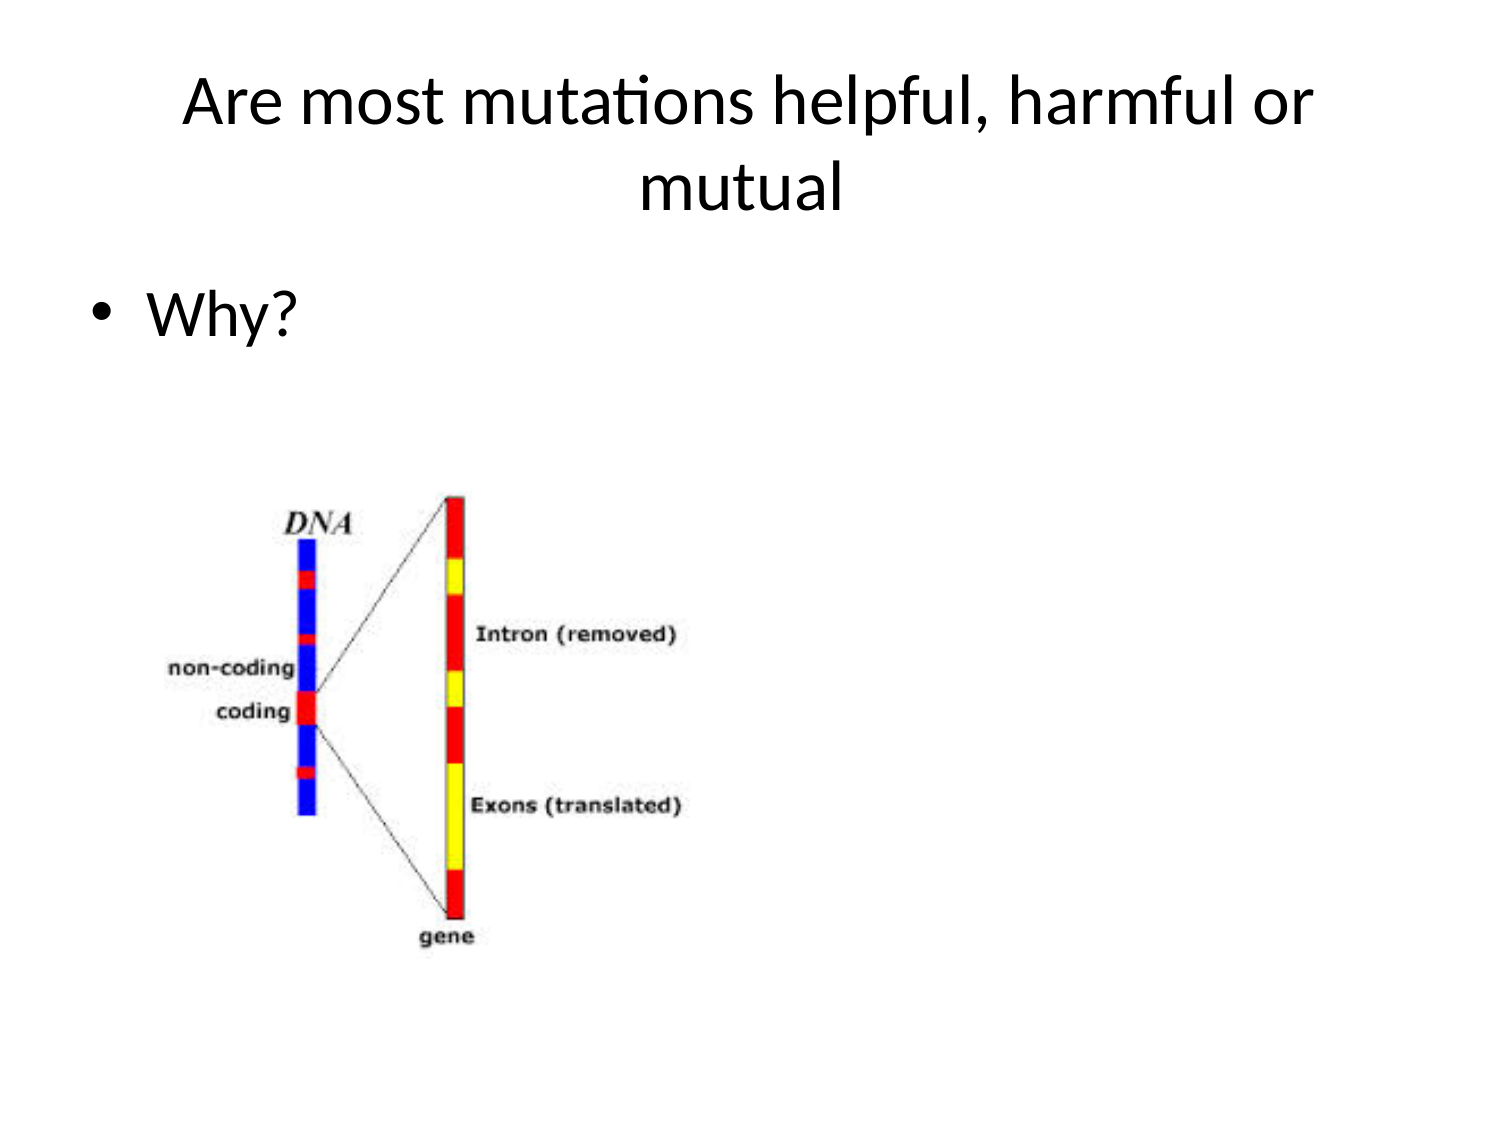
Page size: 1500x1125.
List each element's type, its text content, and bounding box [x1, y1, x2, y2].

list Why? [75, 262, 1425, 1005]
picture [164, 474, 697, 960]
title Are most mutations helpful, harmful or mutual [75, 45, 1425, 233]
